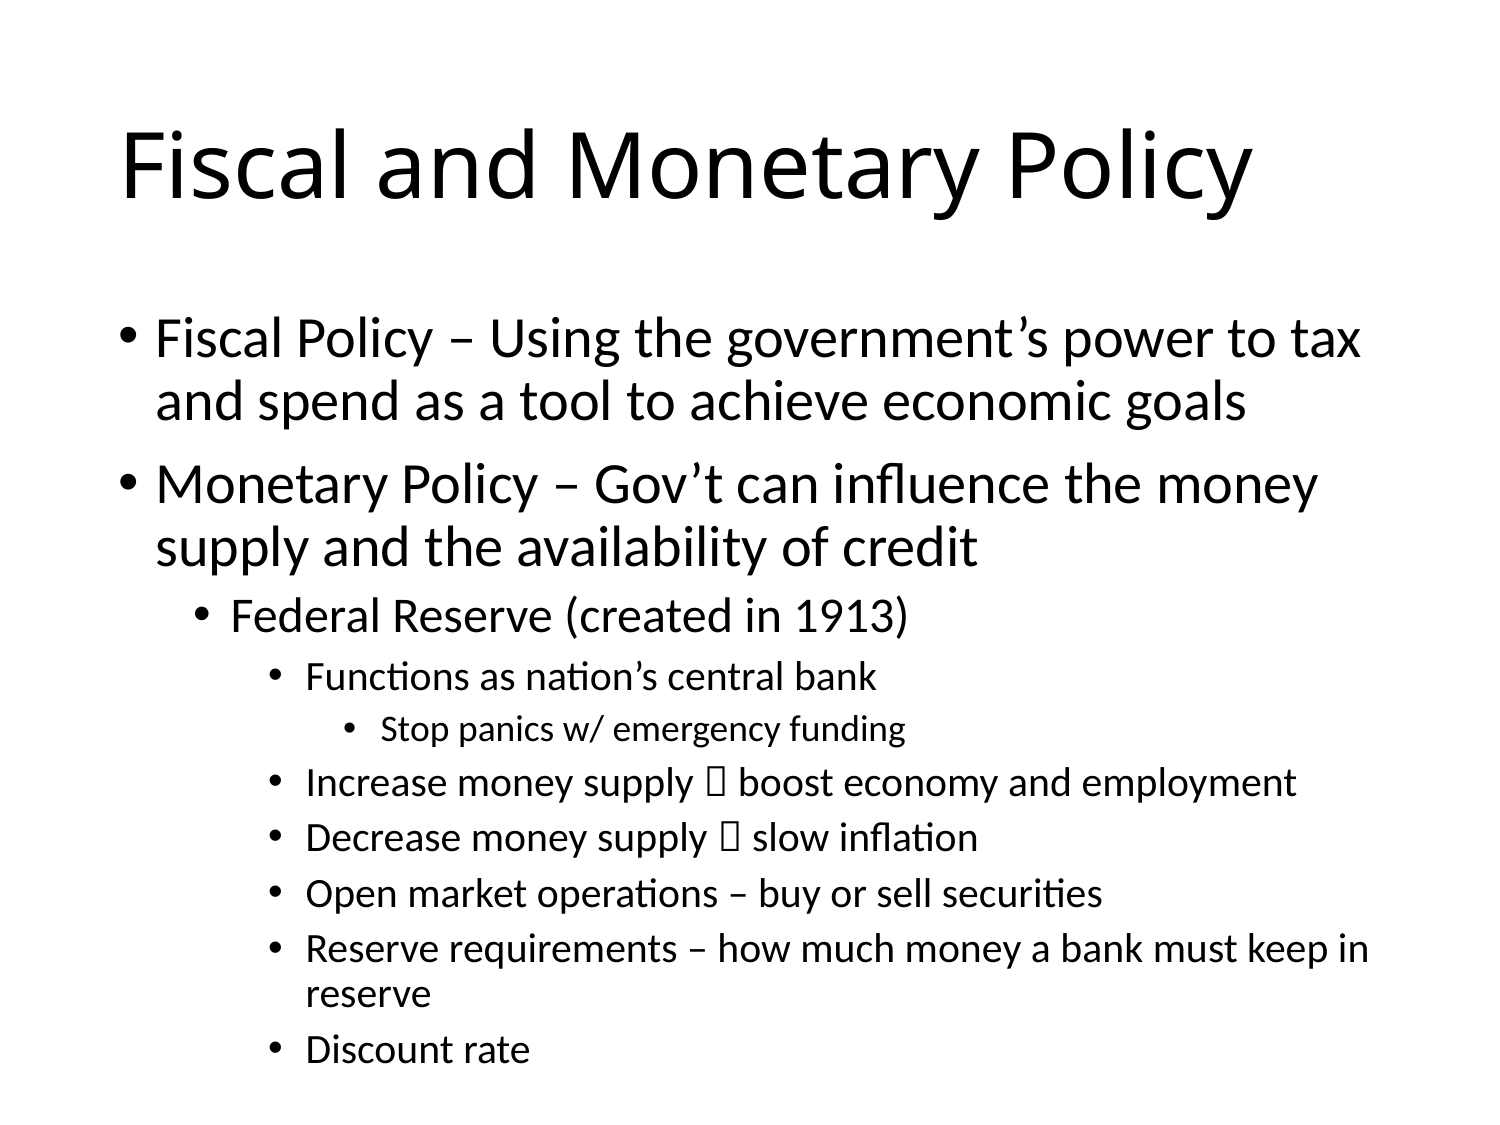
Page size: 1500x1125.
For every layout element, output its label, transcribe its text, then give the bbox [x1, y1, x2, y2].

title Fiscal and Monetary Policy [103, 59, 1397, 278]
list Fiscal Policy – Using the government’s power to tax and spend as a tool to achieve economic goals Monetary Policy – Gov’t can influence the money supply and the availability of credit Federal Reserve (created in 1913) Functions as nation’s central bank Stop panics w/ emergency funding Increase money supply  boost economy and employment Decrease money supply  slow inflation Open market operations – buy or sell securities Reserve requirements – how much money a bank must keep in reserve Discount rate [103, 299, 1397, 1125]
